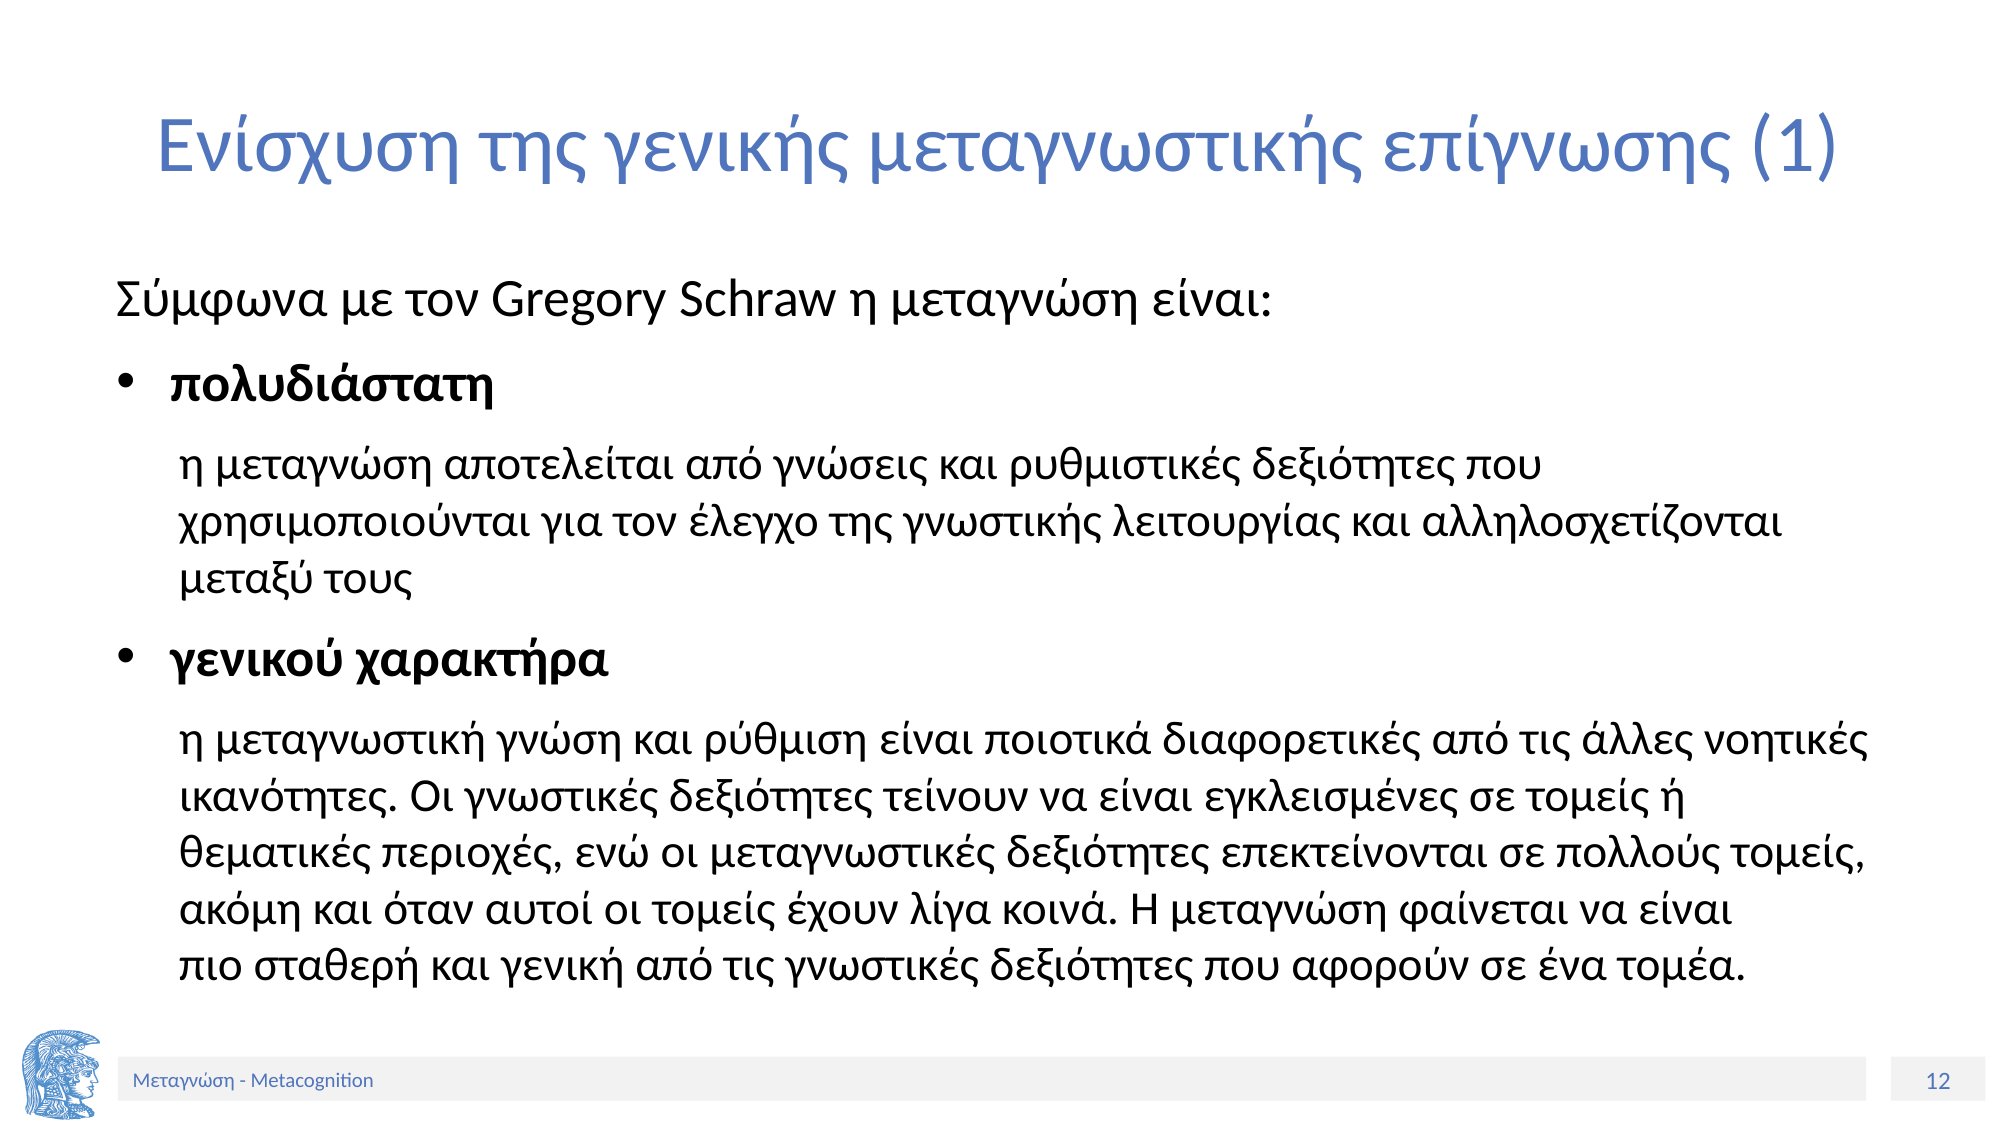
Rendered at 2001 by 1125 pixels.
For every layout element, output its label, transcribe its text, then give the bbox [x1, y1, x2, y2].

list Σύμφωνα με τον Gregory Schraw η μεταγνώση είναι: πολυδιάστατη η μεταγνώση αποτελείται από γνώσεις και ρυθμιστικές δεξιότητες που χρησιμοποιούνται για τον έλεγχο της γνωστικής λειτουργίας και αλληλοσχετίζονται μεταξύ τους γενικού χαρακτήρα η μεταγνωστική γνώση και ρύθμιση είναι ποιοτικά διαφορετικές από τις άλλες νοητικές ικανότητες. Οι γνωστικές δεξιότητες τείνουν να είναι εγκλεισμένες σε τομείς ή θεματικές περιοχές, ενώ οι μεταγνωστικές δεξιότητες επεκτείνονται σε πολλούς τομείς, ακόμη και όταν αυτοί οι τομείς έχουν λίγα κοινά. Η μεταγνώση φαίνεται να είναι πιο σταθερή και γενική από τις γνωστικές δεξιότητες που αφορούν σε ένα τομέα. [101, 255, 1902, 998]
picture [12, 1026, 108, 1120]
title Ενίσχυση της γενικής μεταγνωστικής επίγνωσης (1) [99, 45, 1900, 233]
